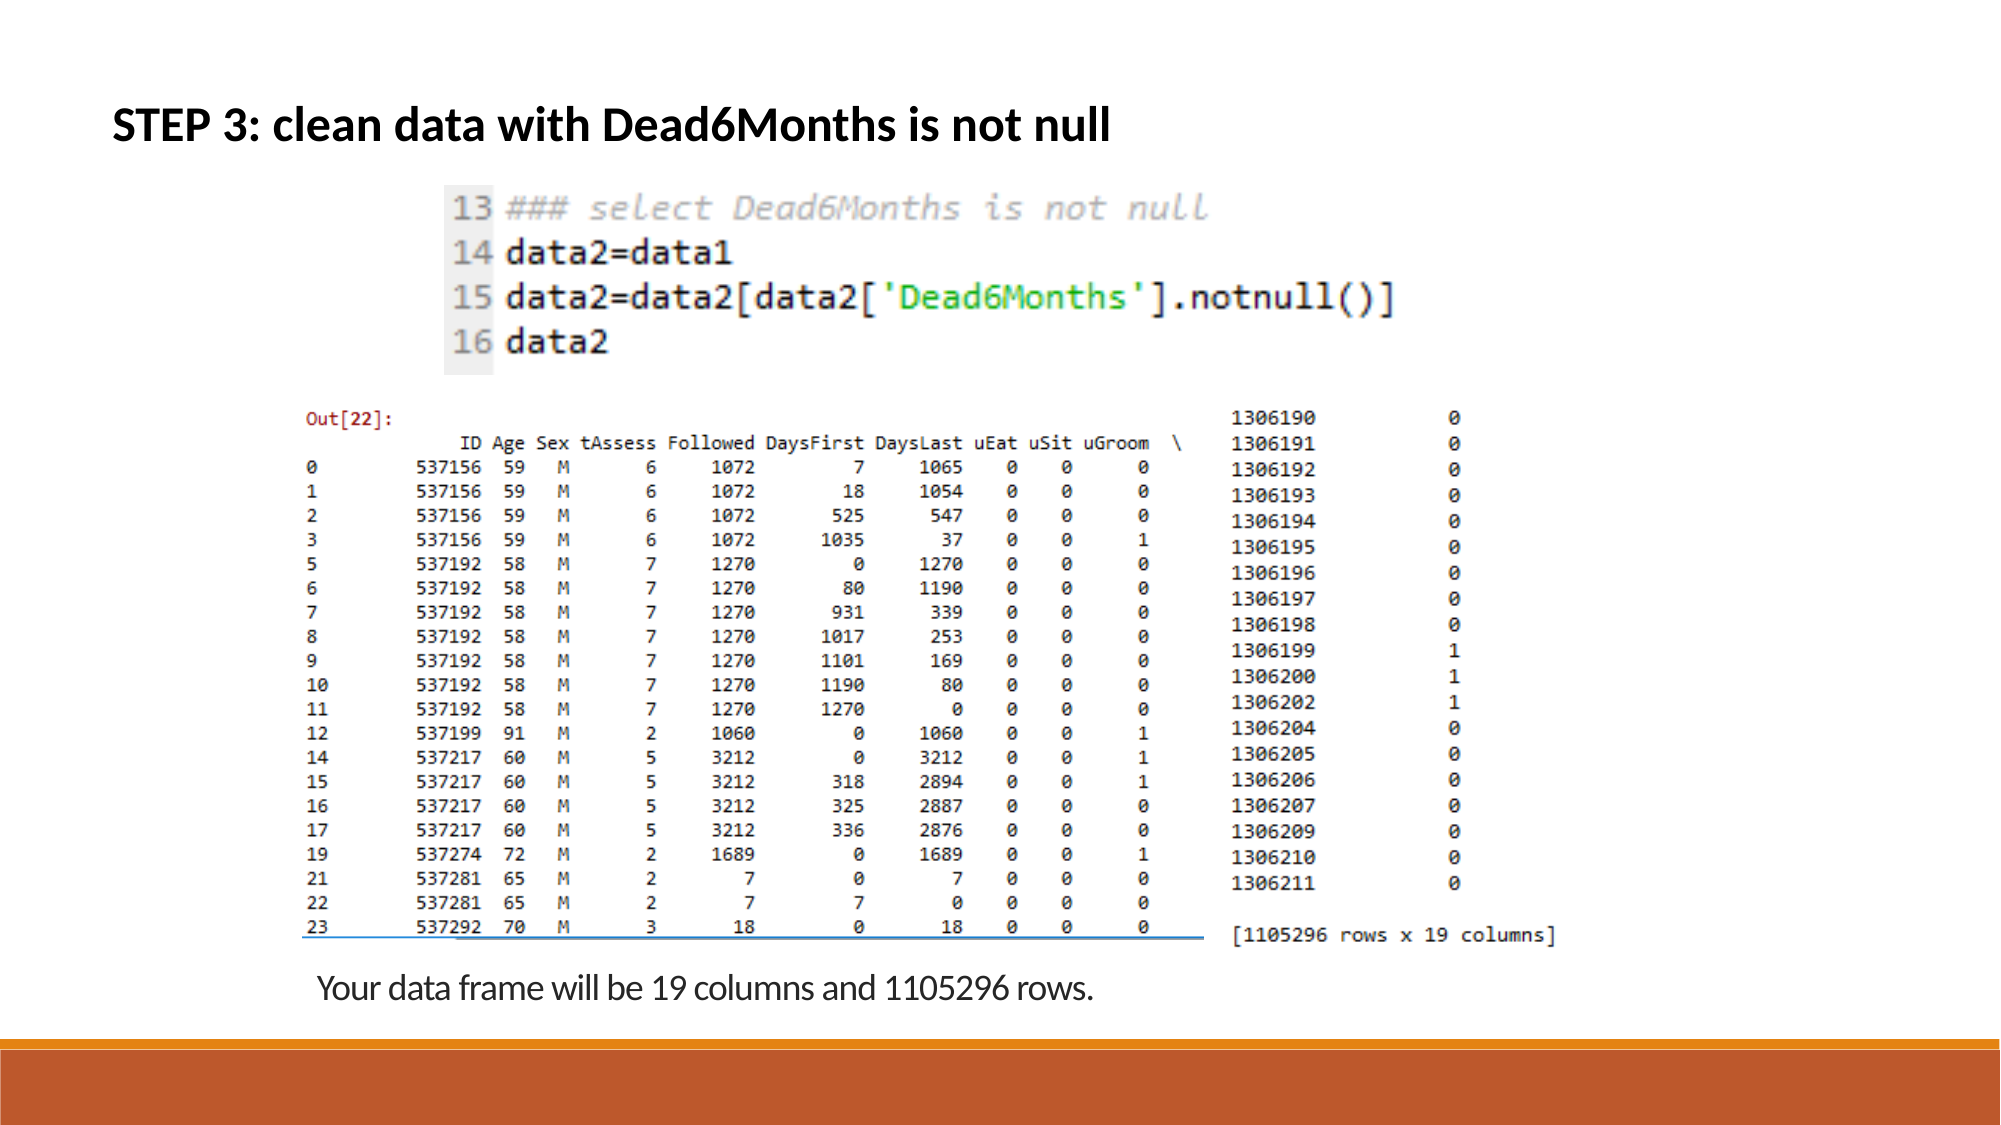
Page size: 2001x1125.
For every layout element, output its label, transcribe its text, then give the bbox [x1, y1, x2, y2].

text_box STEP 3: clean data with Dead6Months is not null [97, 83, 1414, 159]
picture [444, 184, 1420, 376]
picture [301, 406, 1205, 940]
text_box Your data frame will be 19 columns and 1105296 rows. [302, 960, 1618, 1016]
picture [1227, 406, 1573, 974]
